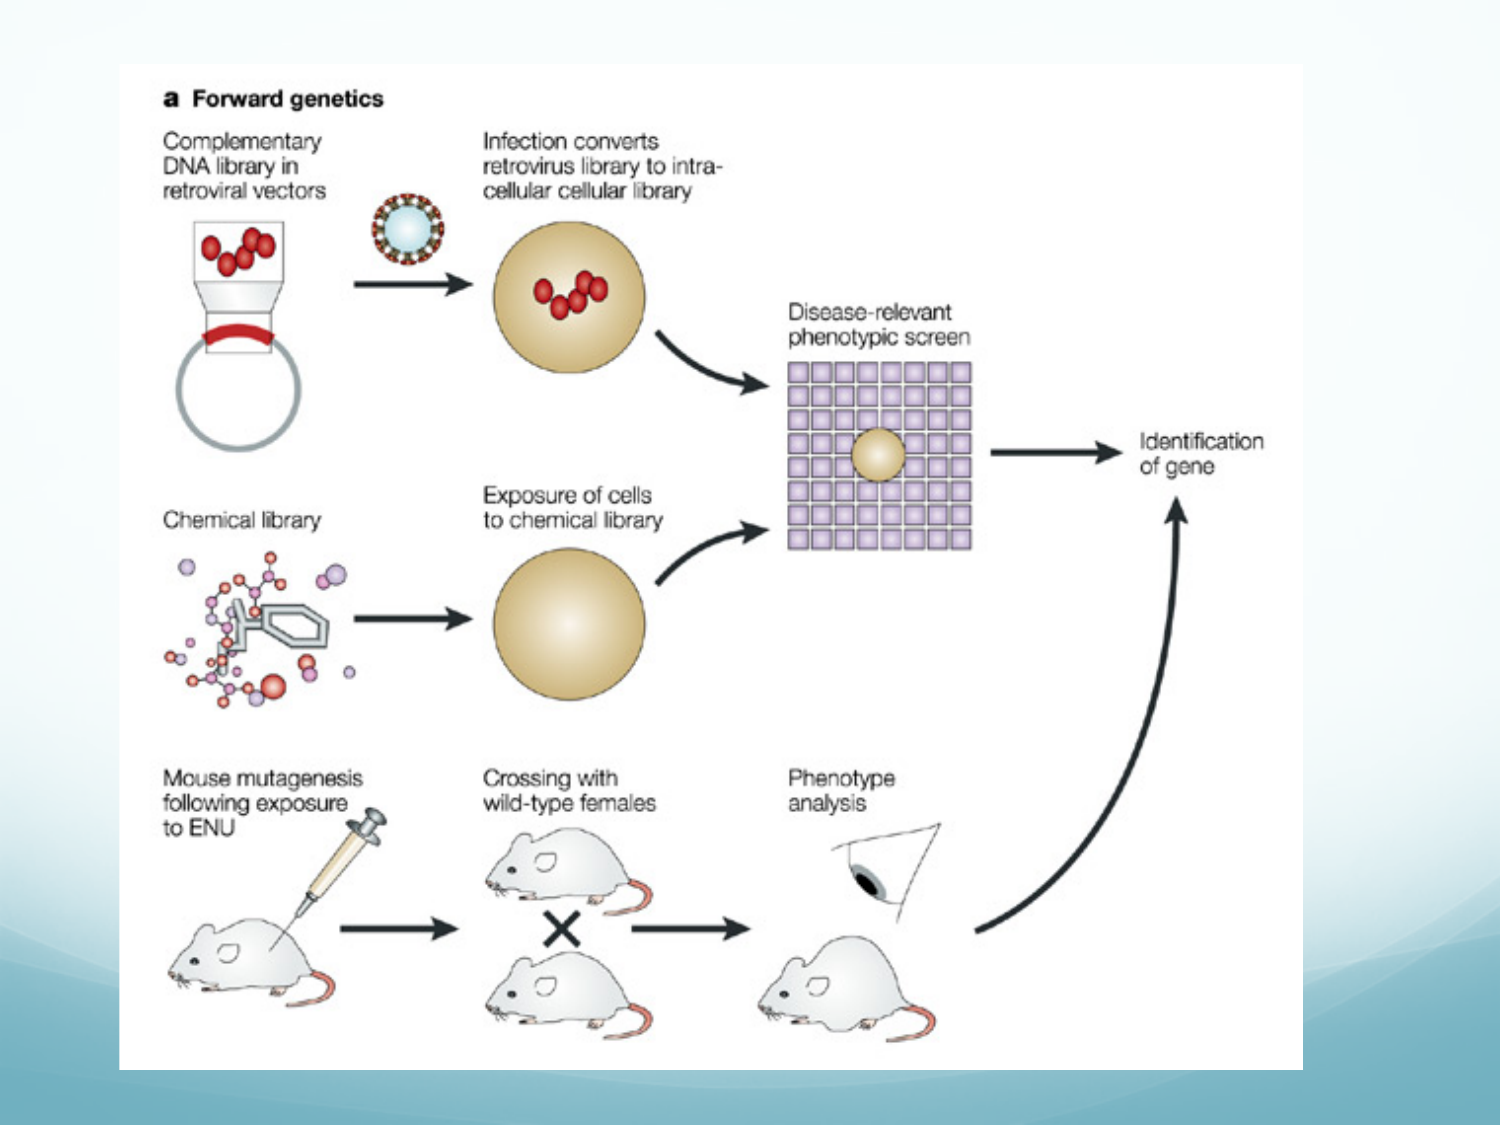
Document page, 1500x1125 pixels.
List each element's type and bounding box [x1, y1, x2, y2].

picture [118, 64, 1304, 1070]
